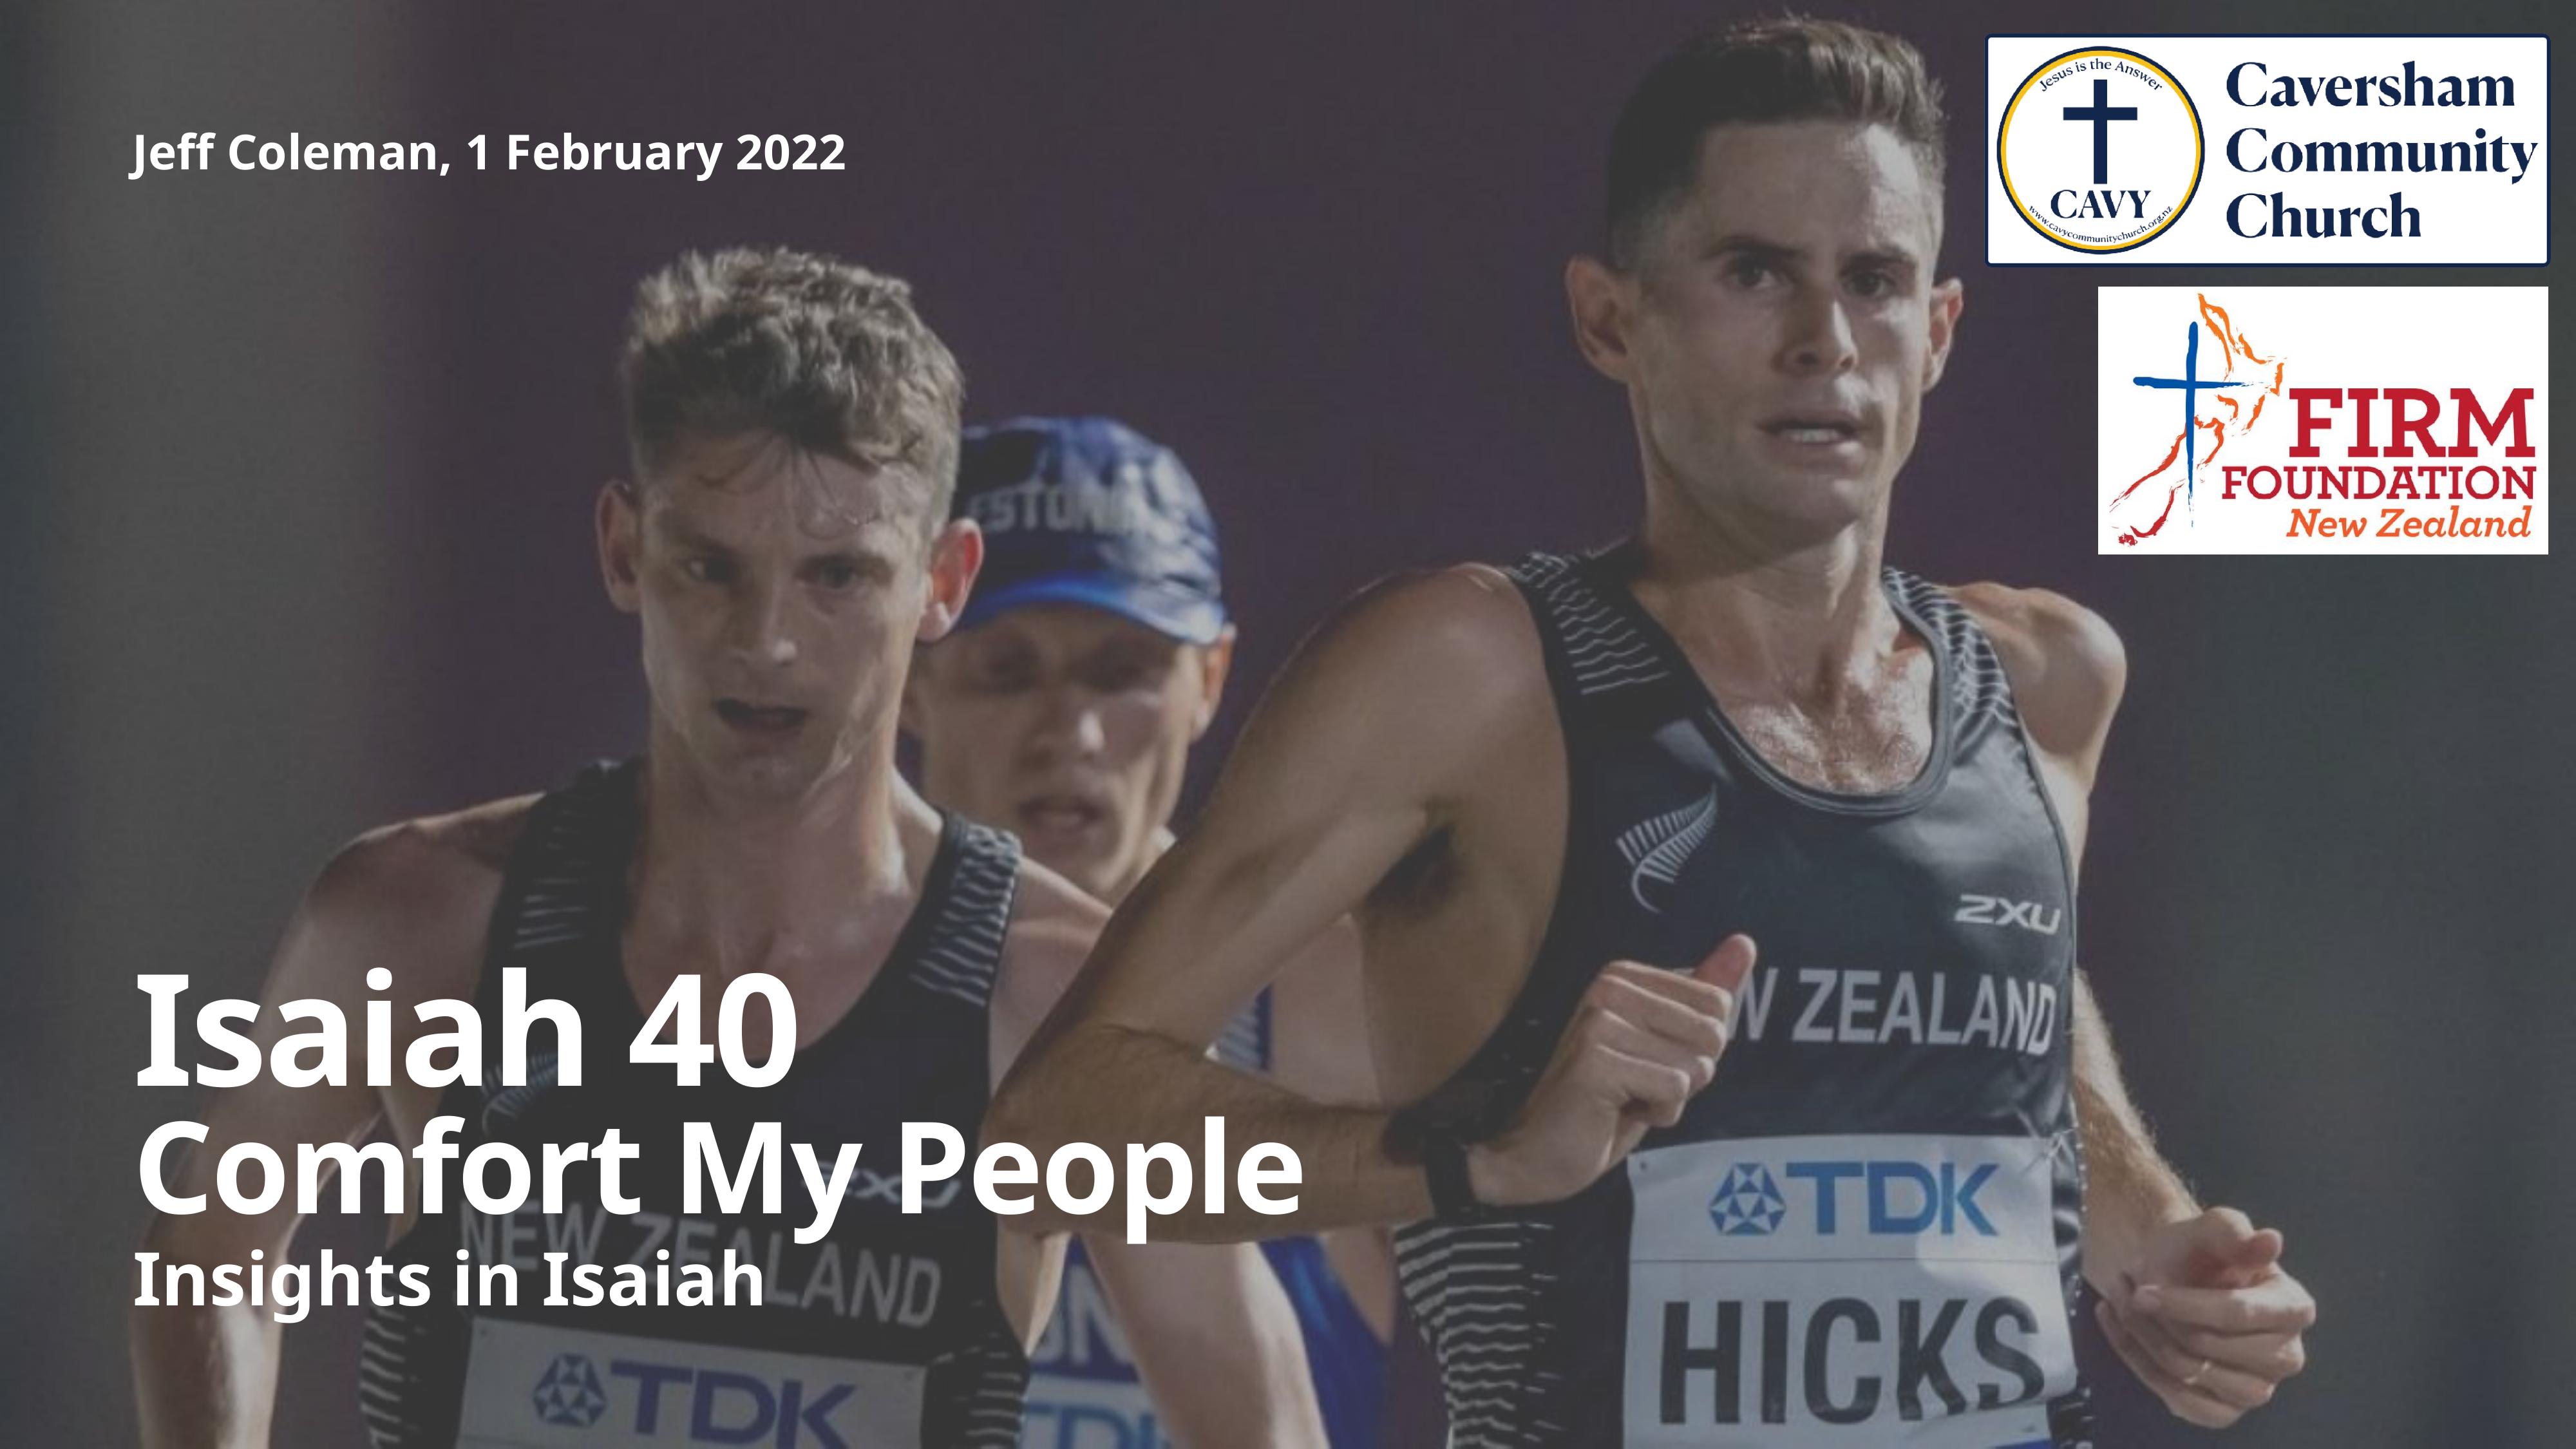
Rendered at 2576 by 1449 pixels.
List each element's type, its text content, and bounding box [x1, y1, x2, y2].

list Jeff Coleman, 1 February 2022 [127, 116, 1984, 185]
title Isaiah 40 Comfort My People [127, 752, 2449, 1226]
list Insights in Isaiah [127, 1226, 2449, 1348]
picture [0, 0, 2576, 1449]
